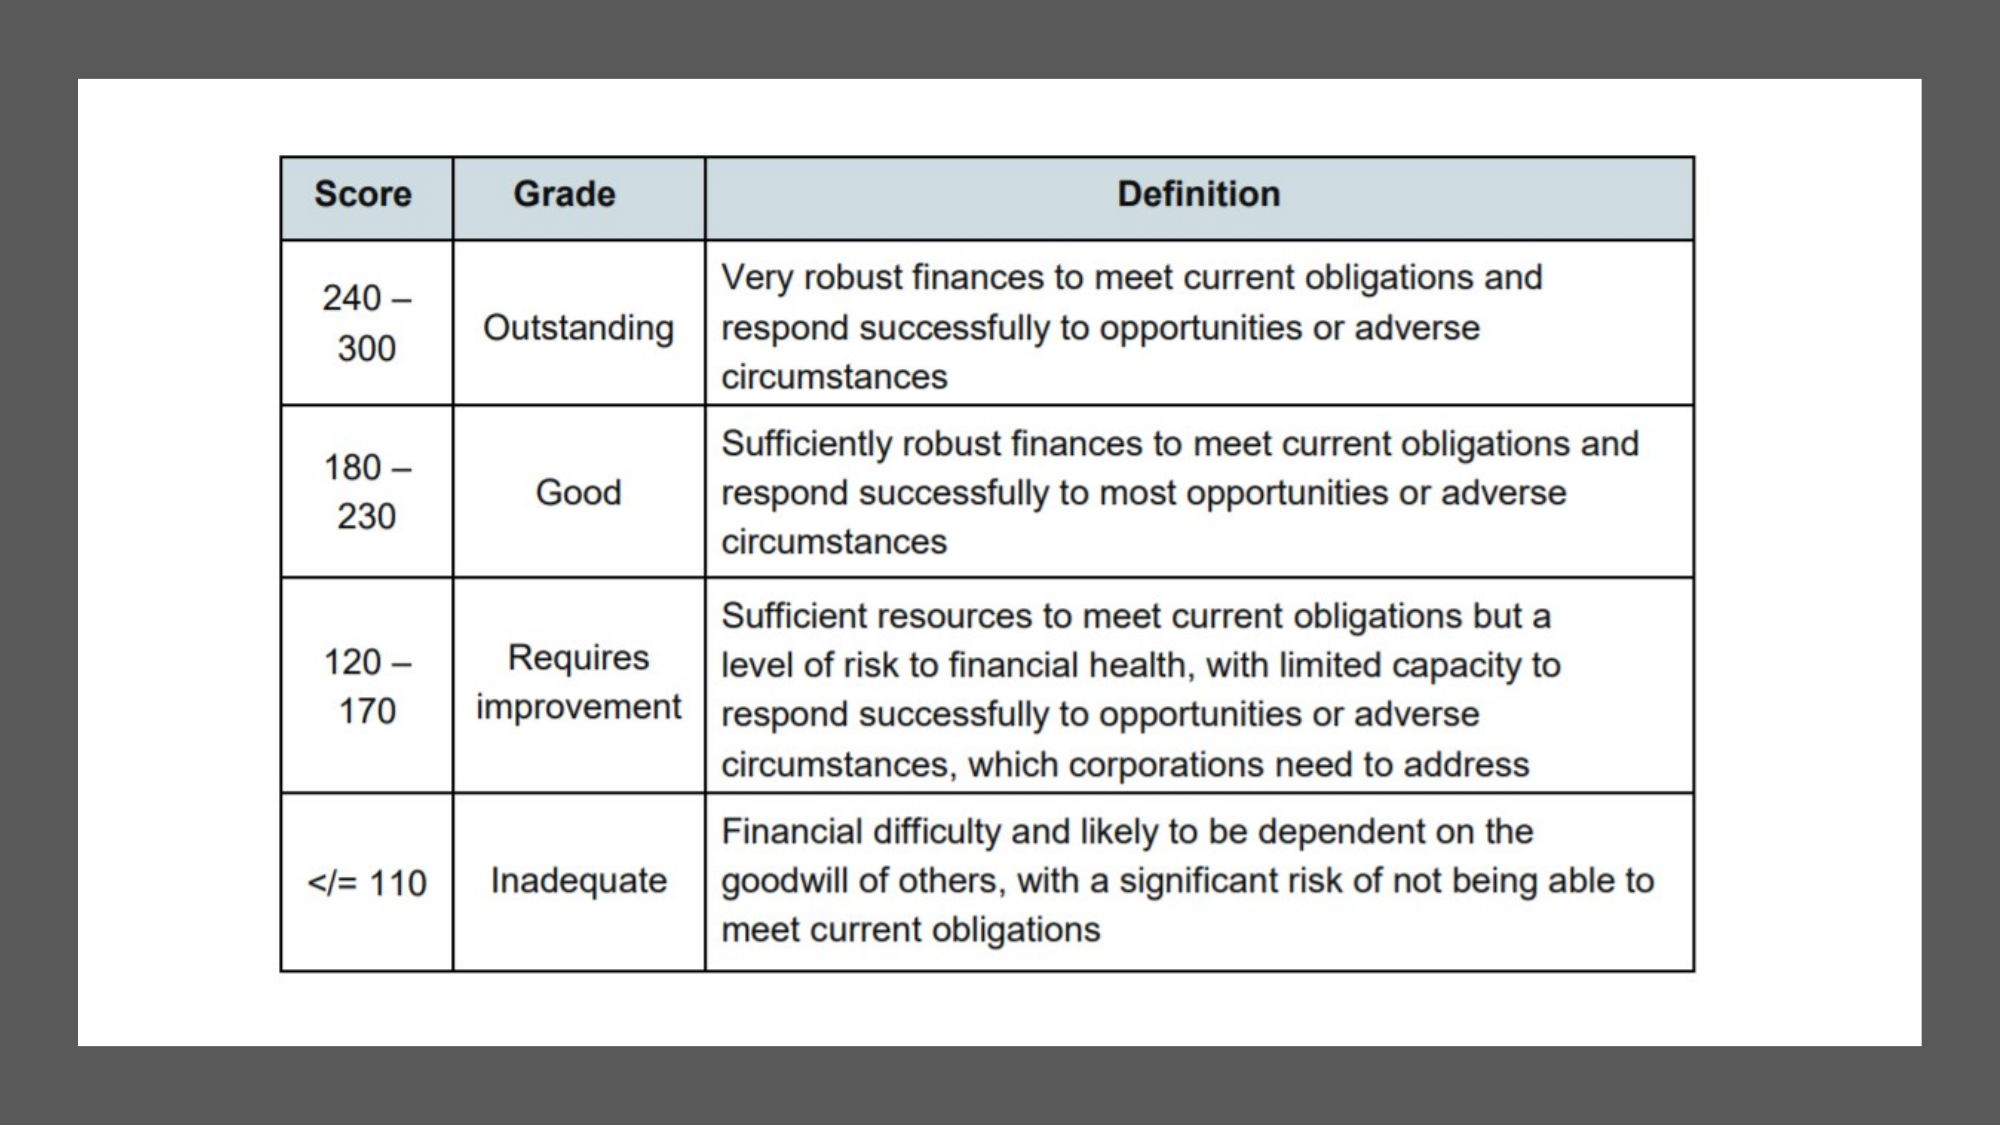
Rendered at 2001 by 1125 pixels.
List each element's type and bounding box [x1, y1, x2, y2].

text_box [77, 78, 1923, 1047]
picture [238, 105, 1762, 1020]
text_box [0, 0, 2000, 1125]
